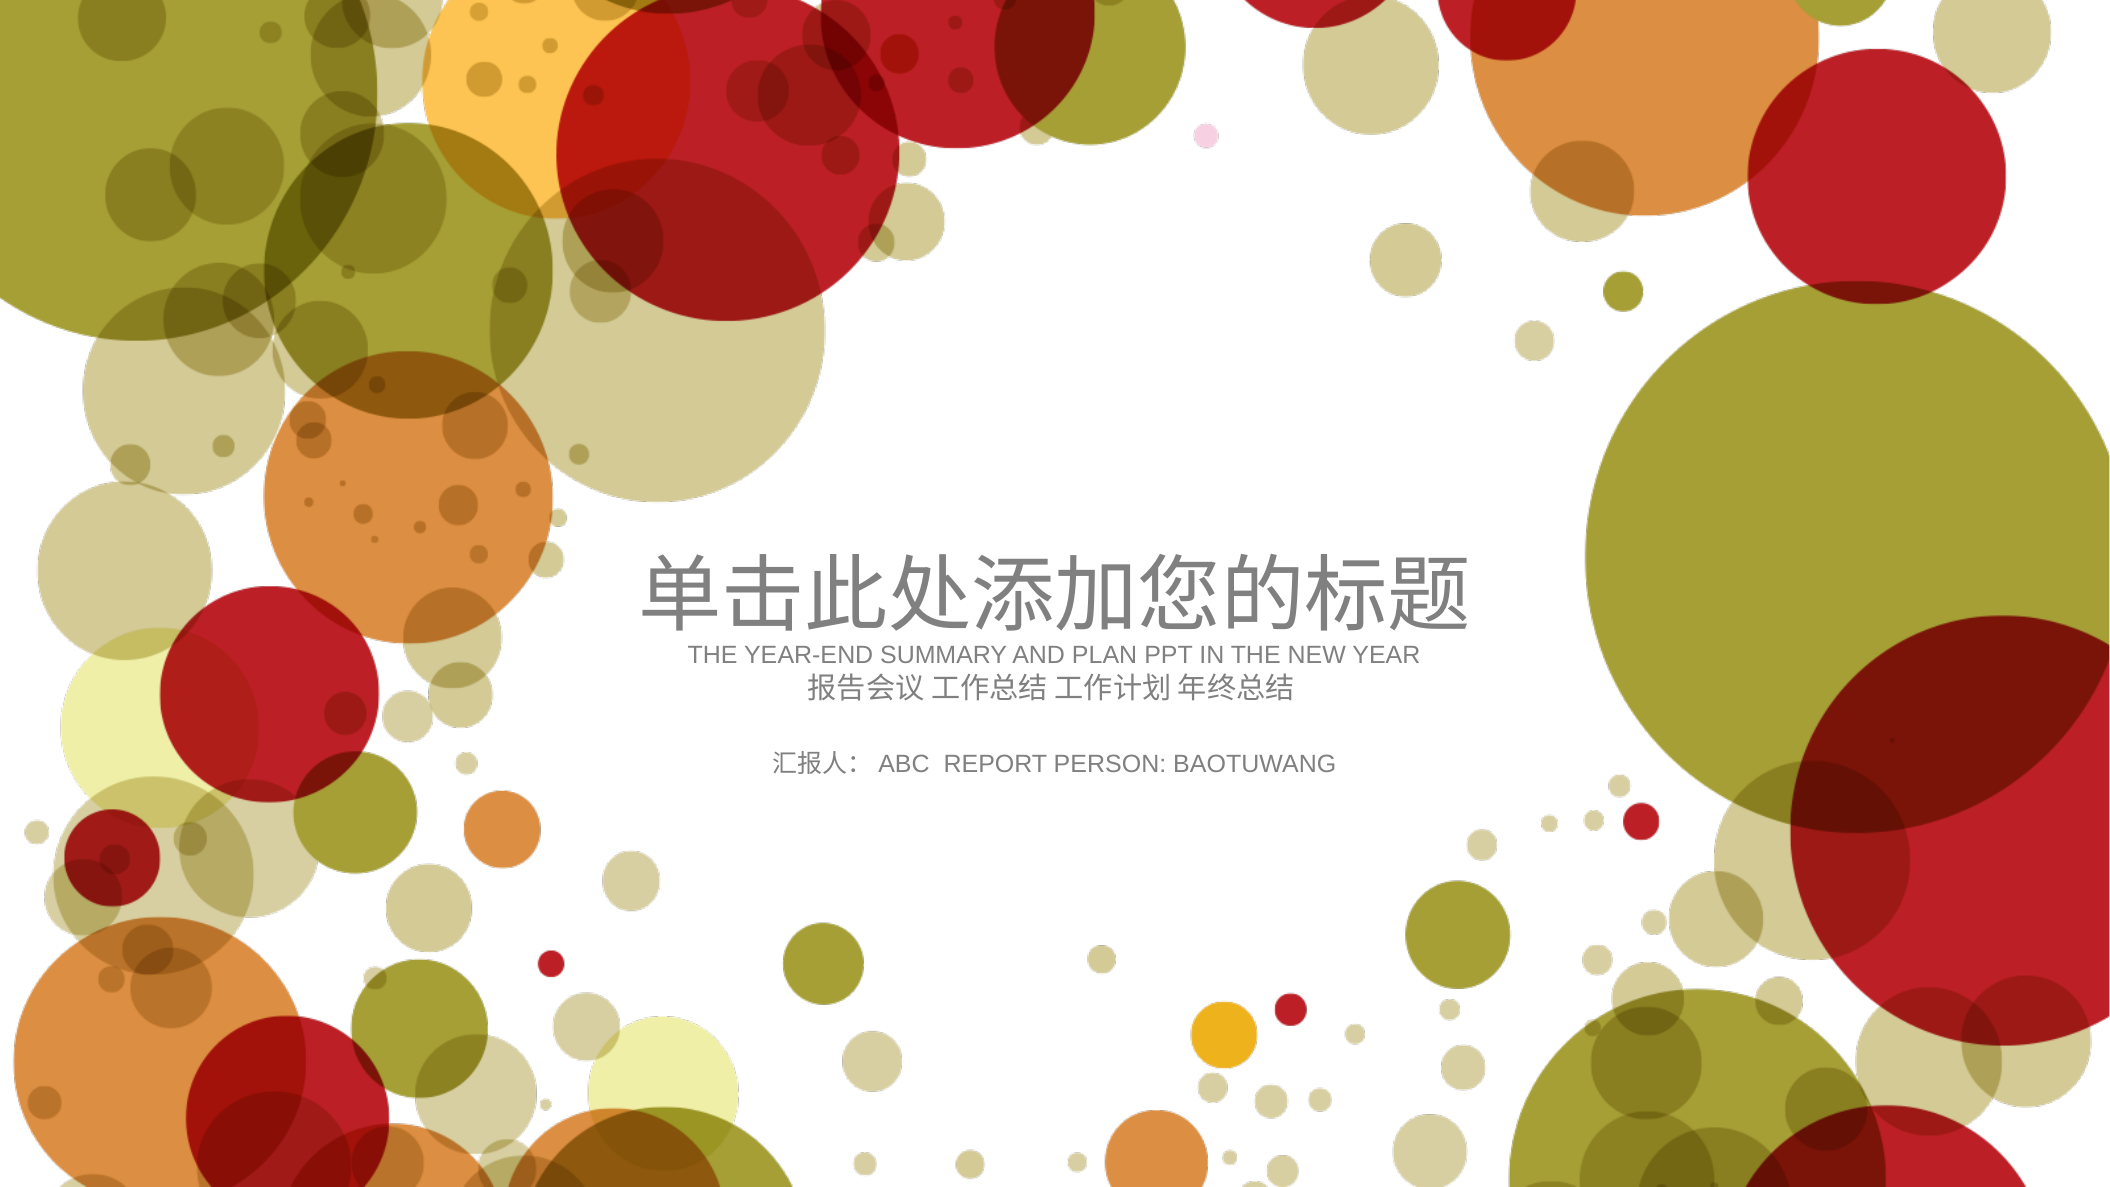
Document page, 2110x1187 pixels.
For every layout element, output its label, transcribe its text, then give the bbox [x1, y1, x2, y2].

text_box 汇报人：ABC REPORT PERSON: BAOTUWANG [661, 732, 1448, 778]
text_box [0, 0, 2110, 1187]
text_box 单击此处添加您的标题 [587, 540, 1522, 641]
text_box THE YEAR-END SUMMARY AND PLAN PPT IN THE NEW YEAR 报告会议 工作总结 工作计划 年终总结 [681, 638, 1428, 704]
